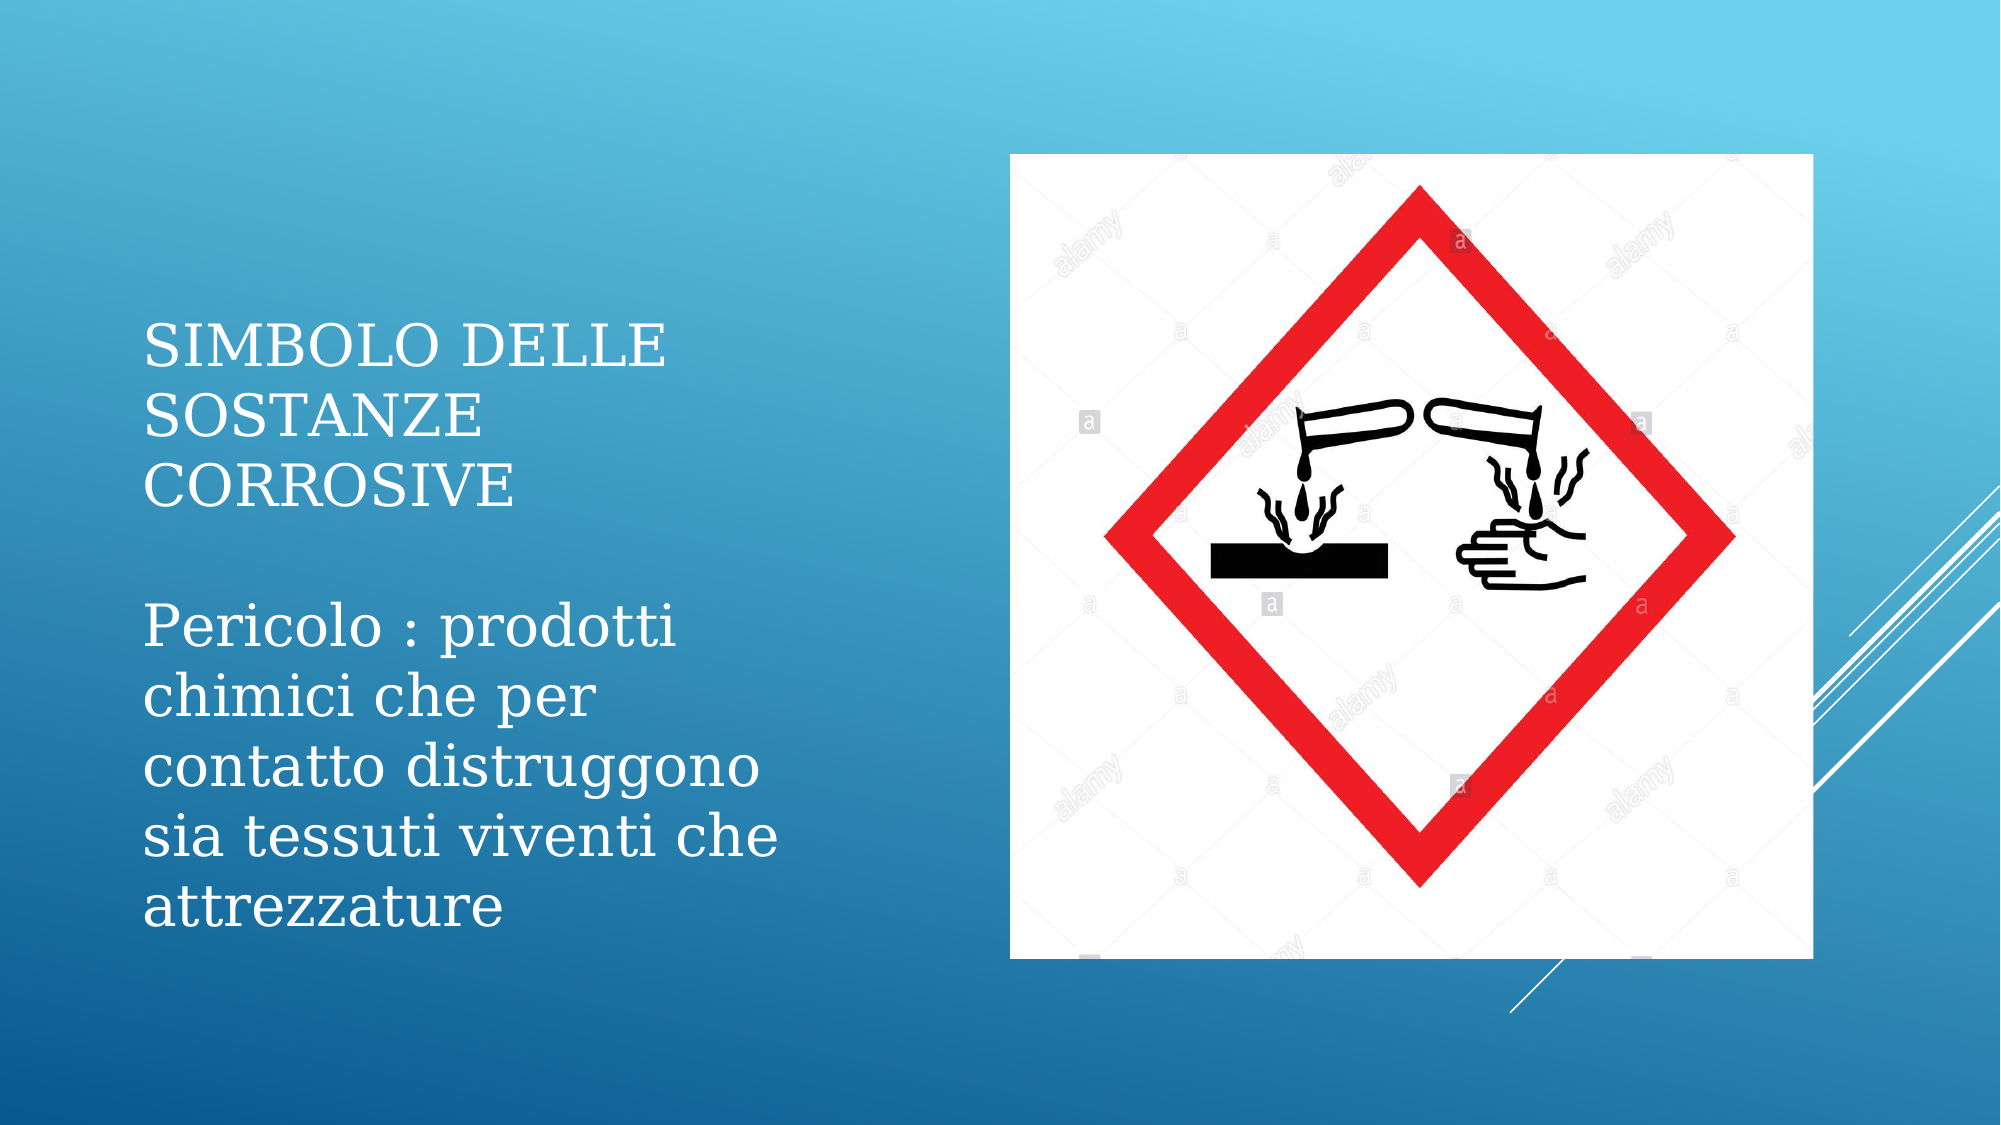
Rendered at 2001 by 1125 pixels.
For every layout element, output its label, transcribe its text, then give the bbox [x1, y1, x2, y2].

text_box SIMBOLO DELLE SOSTANZE CORROSIVE Pericolo : prodotti chimici che per contatto distruggono sia tessuti viventi che attrezzature [124, 298, 871, 947]
picture [1007, 152, 1814, 959]
